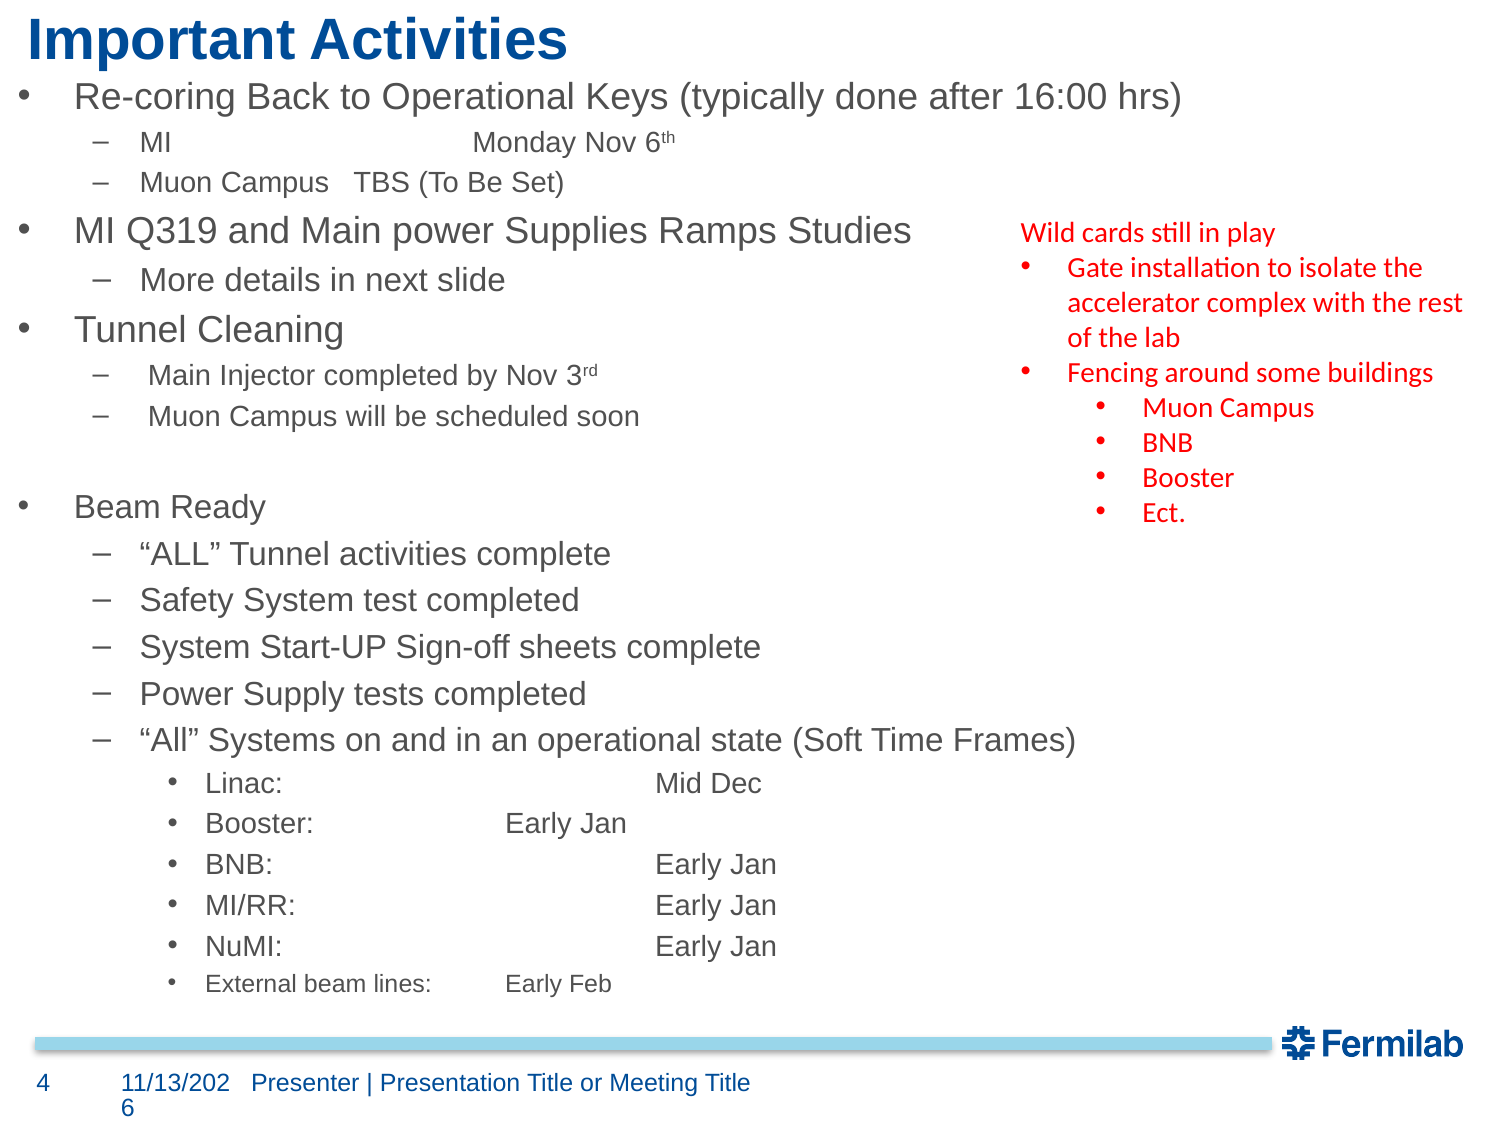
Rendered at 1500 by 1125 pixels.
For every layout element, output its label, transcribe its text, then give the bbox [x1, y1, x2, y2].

list Re-coring Back to Operational Keys (typically done after 16:00 hrs) MI Monday Nov 6th Muon Campus TBS (To Be Set) MI Q319 and Main power Supplies Ramps Studies More details in next slide Tunnel Cleaning Main Injector completed by Nov 3rd Muon Campus will be scheduled soon Beam Ready “ALL” Tunnel activities complete Safety System test completed System Start-UP Sign-off sheets complete Power Supply tests completed “All” Systems on and in an operational state (Soft Time Frames) Linac: Mid Dec Booster: Early Jan BNB: Early Jan MI/RR: Early Jan NuMI: Early Jan External beam lines: Early Feb [17, 72, 1441, 1034]
slide_number 4 [36, 1066, 105, 1106]
text_box Wild cards still in play Gate installation to isolate the accelerator complex with the rest of the lab Fencing around some buildings Muon Campus BNB Booster Ect. [1005, 205, 1500, 596]
title Important Activities [27, 1, 1452, 72]
footer Presenter | Presentation Title or Meeting Title [251, 1066, 1279, 1107]
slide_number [120, 1066, 232, 1107]
picture [1282, 1026, 1463, 1060]
